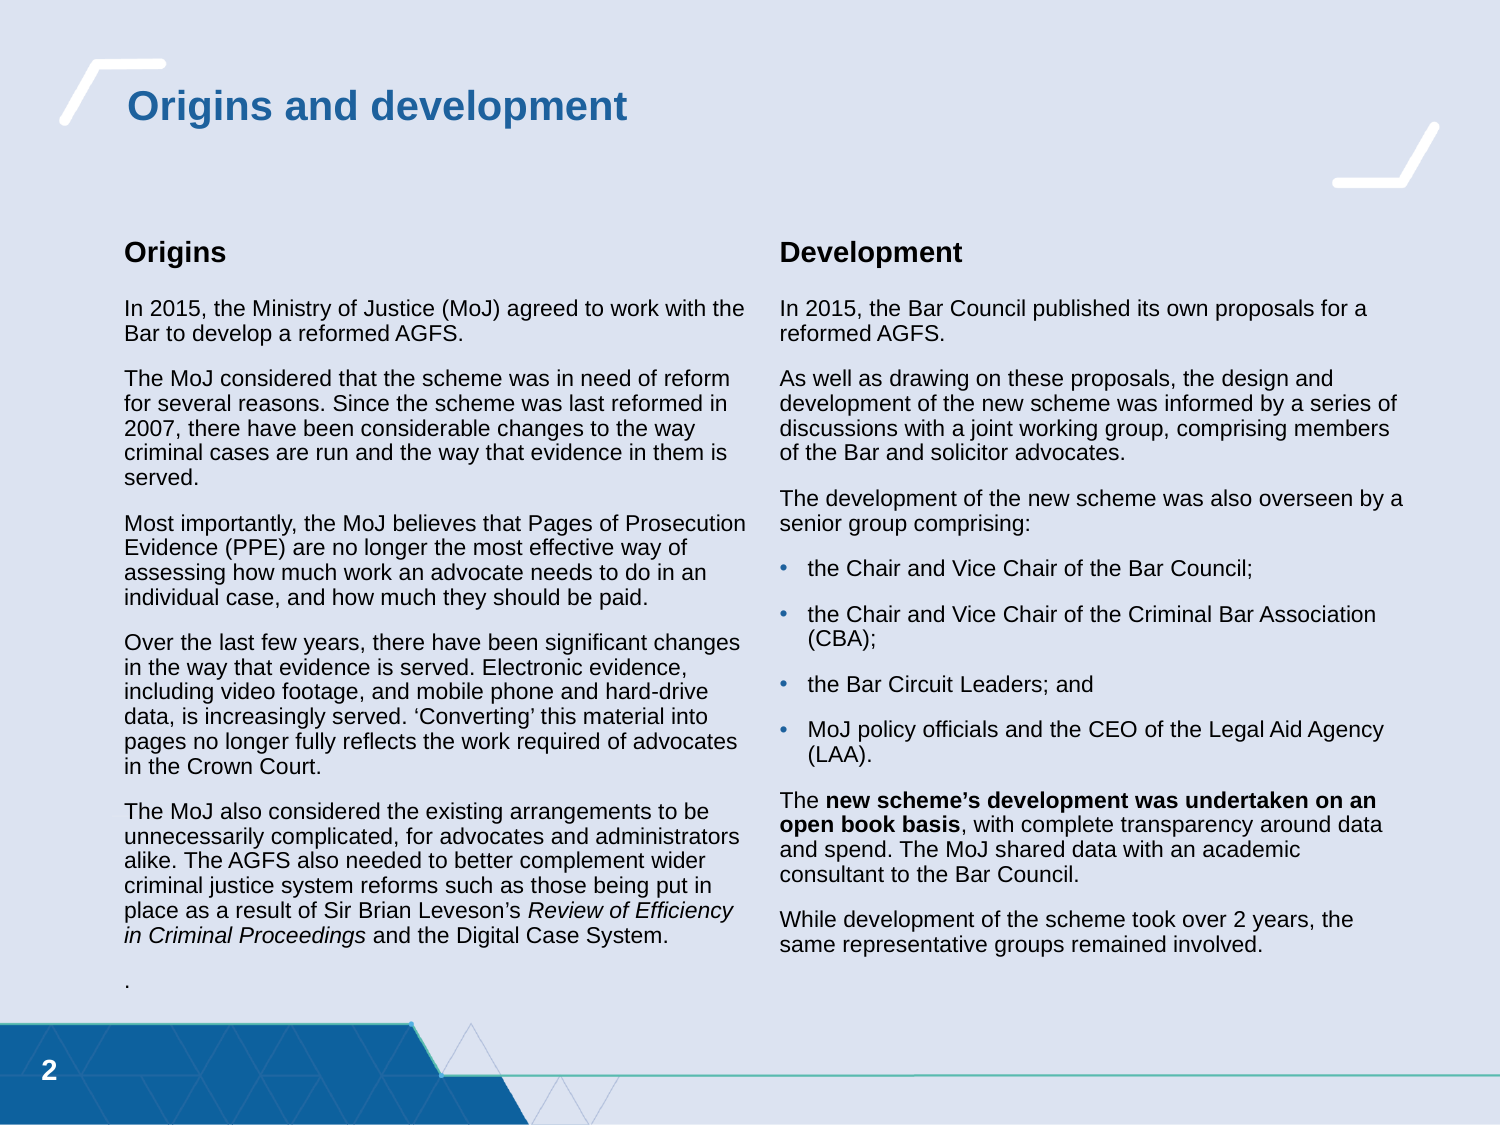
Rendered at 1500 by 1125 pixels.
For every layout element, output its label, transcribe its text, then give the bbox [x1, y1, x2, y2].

picture [0, 0, 1500, 1125]
slide_number 2 [29, 1039, 284, 1081]
list In 2015, the Ministry of Justice (MoJ) agreed to work with the Bar to develop a reformed AGFS. The MoJ considered that the scheme was in need of reform for several reasons. Since the scheme was last reformed in 2007, there have been considerable changes to the way criminal cases are run and the way that evidence in them is served. Most importantly, the MoJ believes that Pages of Prosecution Evidence (PPE) are no longer the most effective way of assessing how much work an advocate needs to do in an individual case, and how much they should be paid. Over the last few years, there have been significant changes in the way that evidence is served. Electronic evidence, including video footage, and mobile phone and hard-drive data, is increasingly served. ‘Converting’ this material into pages no longer fully reflects the work required of advocates in the Crown Court. The MoJ also considered the existing arrangements to be unnecessarily complicated, for advocates and administrators alike. The AGFS also needed to better complement wider criminal justice system reforms such as those being put in place as a result of Sir Brian Leveson’s Review of Efficiency in Criminal Proceedings and the Digital Case System. . [112, 285, 762, 1004]
list Origins [112, 226, 762, 285]
list In 2015, the Bar Council published its own proposals for a reformed AGFS. As well as drawing on these proposals, the design and development of the new scheme was informed by a series of discussions with a joint working group, comprising members of the Bar and solicitor advocates. The development of the new scheme was also overseen by a senior group comprising: the Chair and Vice Chair of the Bar Council; the Chair and Vice Chair of the Criminal Bar Association (CBA); the Bar Circuit Leaders; and MoJ policy officials and the CEO of the Legal Aid Agency (LAA). The new scheme’s development was undertaken on an open book basis, with complete transparency around data and spend. The MoJ shared data with an academic consultant to the Bar Council. While development of the scheme took over 2 years, the same representative groups remained involved. [767, 286, 1418, 935]
title Origins and development [112, 76, 1382, 136]
list Development [767, 226, 1418, 286]
